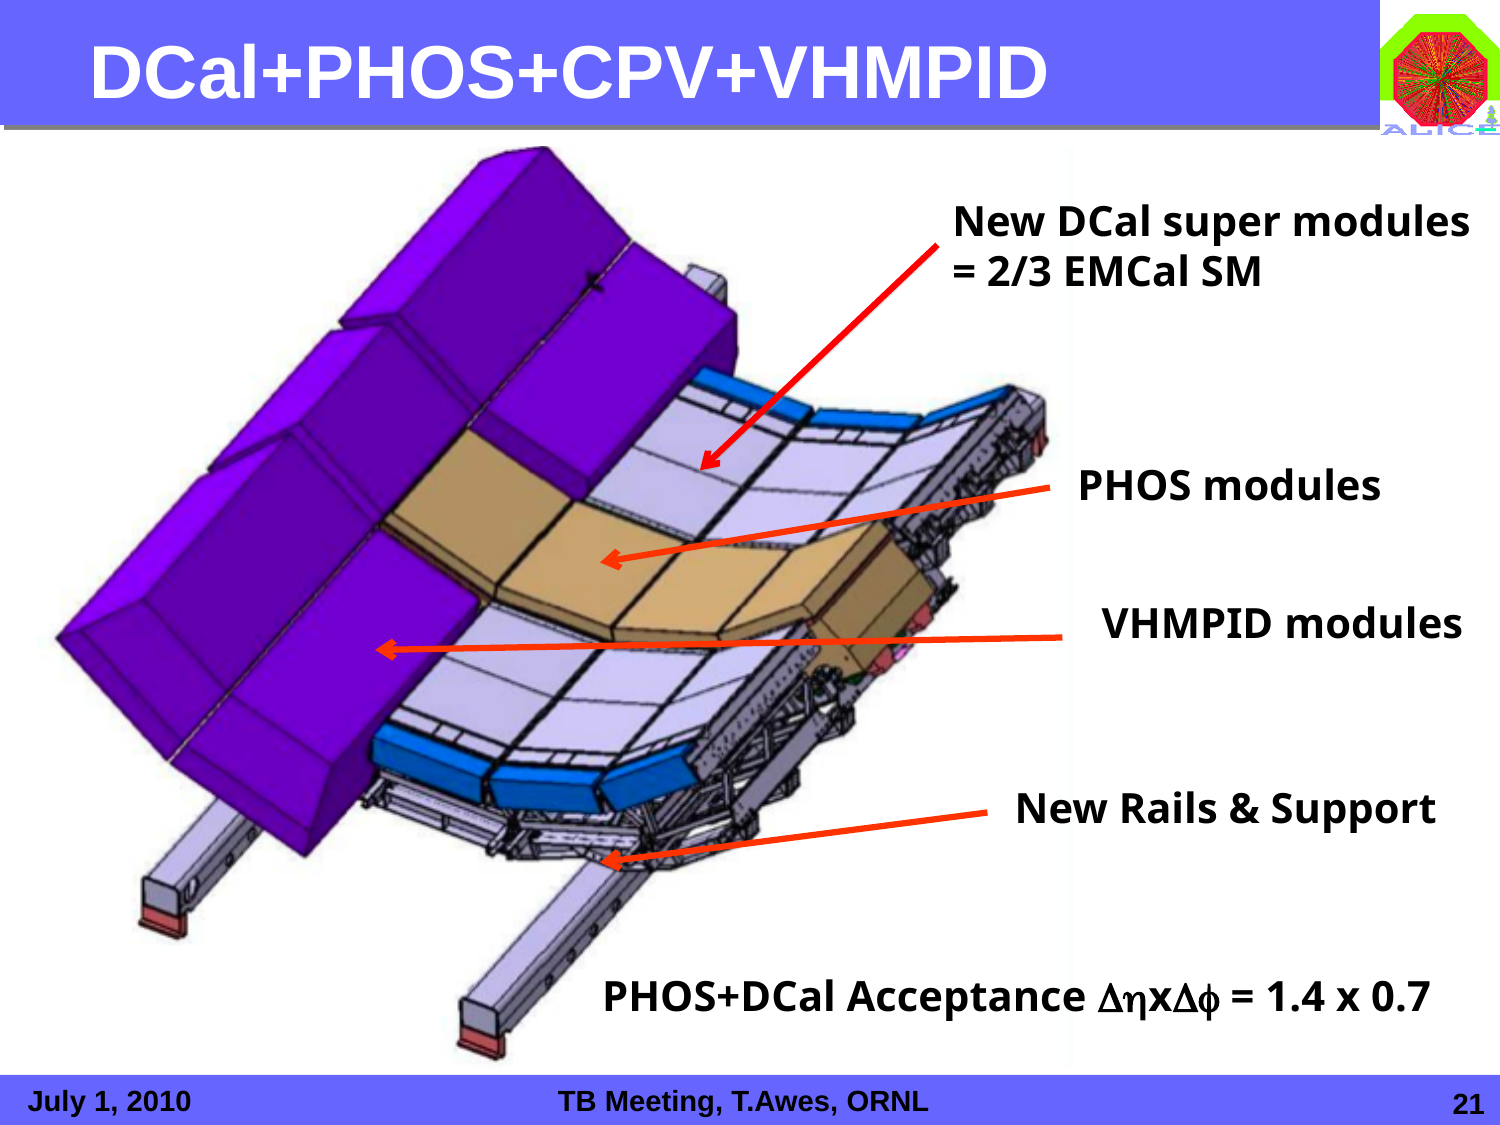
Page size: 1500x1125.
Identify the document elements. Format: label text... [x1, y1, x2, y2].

text_box New Rails & Support [1079, 774, 1463, 840]
text_box PHOS+DCal Acceptance DhxDf = 1.4 x 0.7 [1079, 962, 1475, 1028]
text_box VHMPID modules [1086, 589, 1500, 655]
picture [0, 146, 1076, 1069]
text_box PHOS modules [1079, 451, 1475, 517]
footer TB Meeting, T.Awes, ORNL [512, 1077, 976, 1113]
text_box New DCal super modules = 2/3 EMCal SM [1079, 187, 1500, 303]
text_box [699, 252, 938, 471]
slide_number 21 [1187, 1077, 1500, 1113]
picture [1380, 0, 1500, 148]
text_box DCal+PHOS+CPV+VHMPID [74, 0, 1425, 138]
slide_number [12, 1077, 338, 1113]
